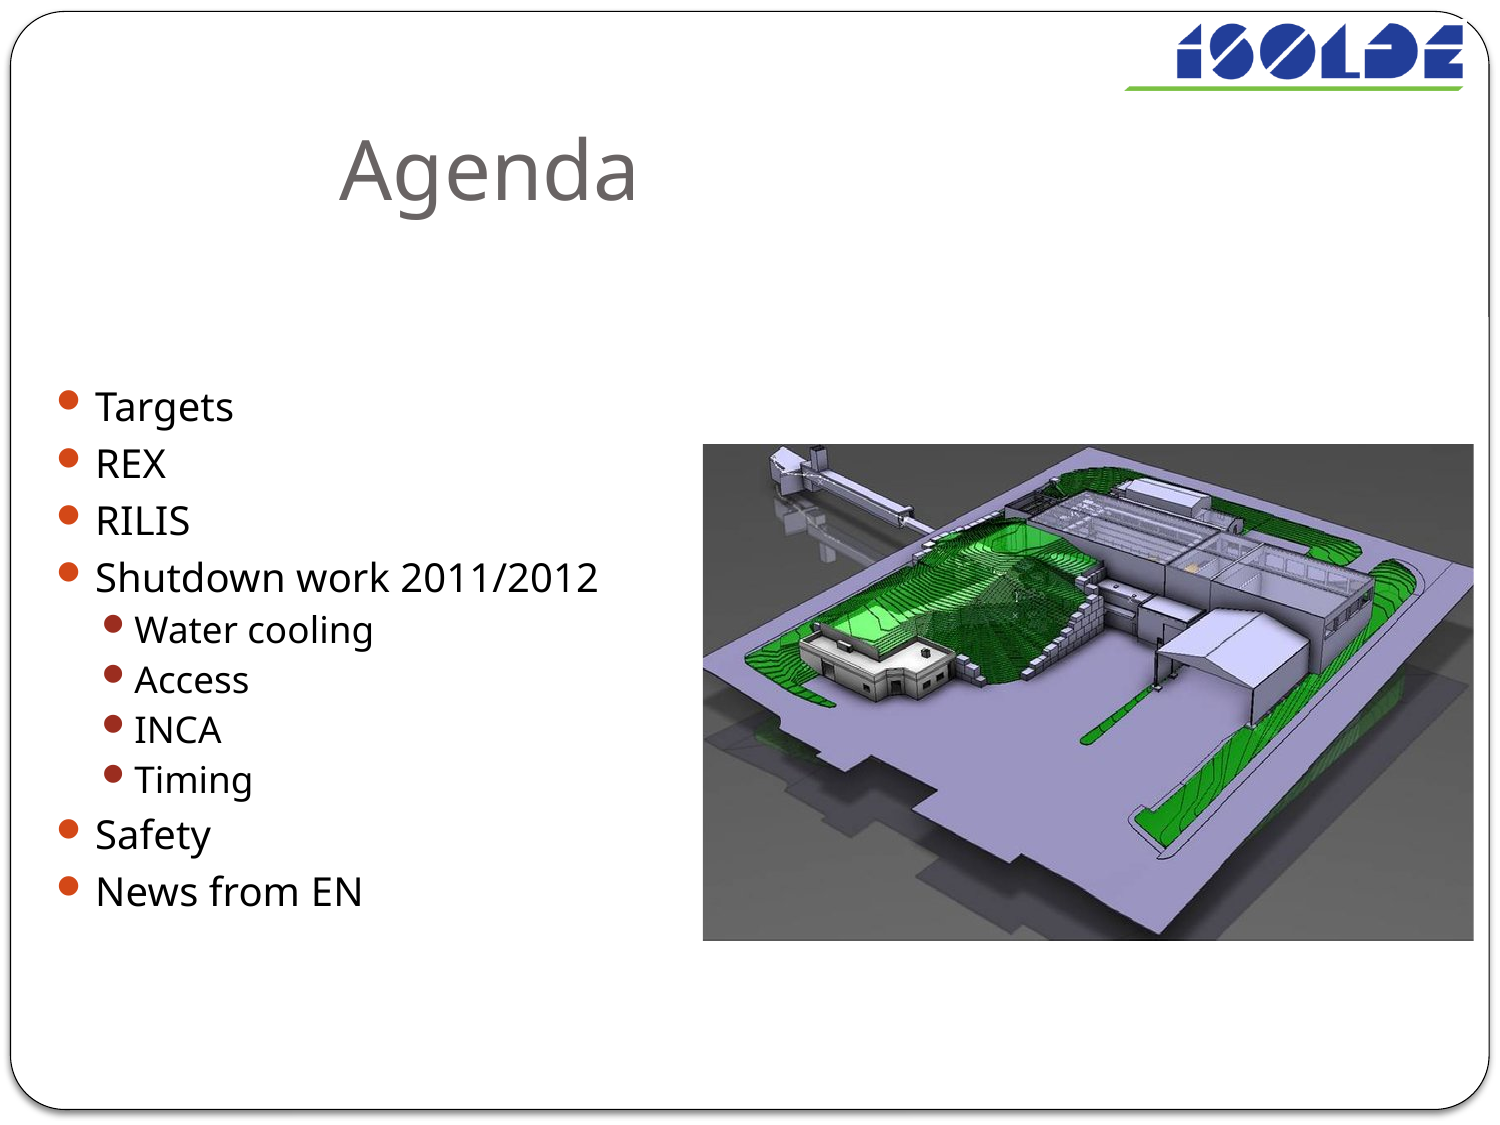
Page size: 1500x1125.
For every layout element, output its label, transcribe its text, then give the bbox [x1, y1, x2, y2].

list Targets REX RILIS Shutdown work 2011/2012 Water cooling Access INCA Timing Safety News from EN [41, 373, 691, 923]
picture [1115, 18, 1467, 96]
picture [702, 444, 1474, 941]
title Agenda [324, 45, 1425, 233]
